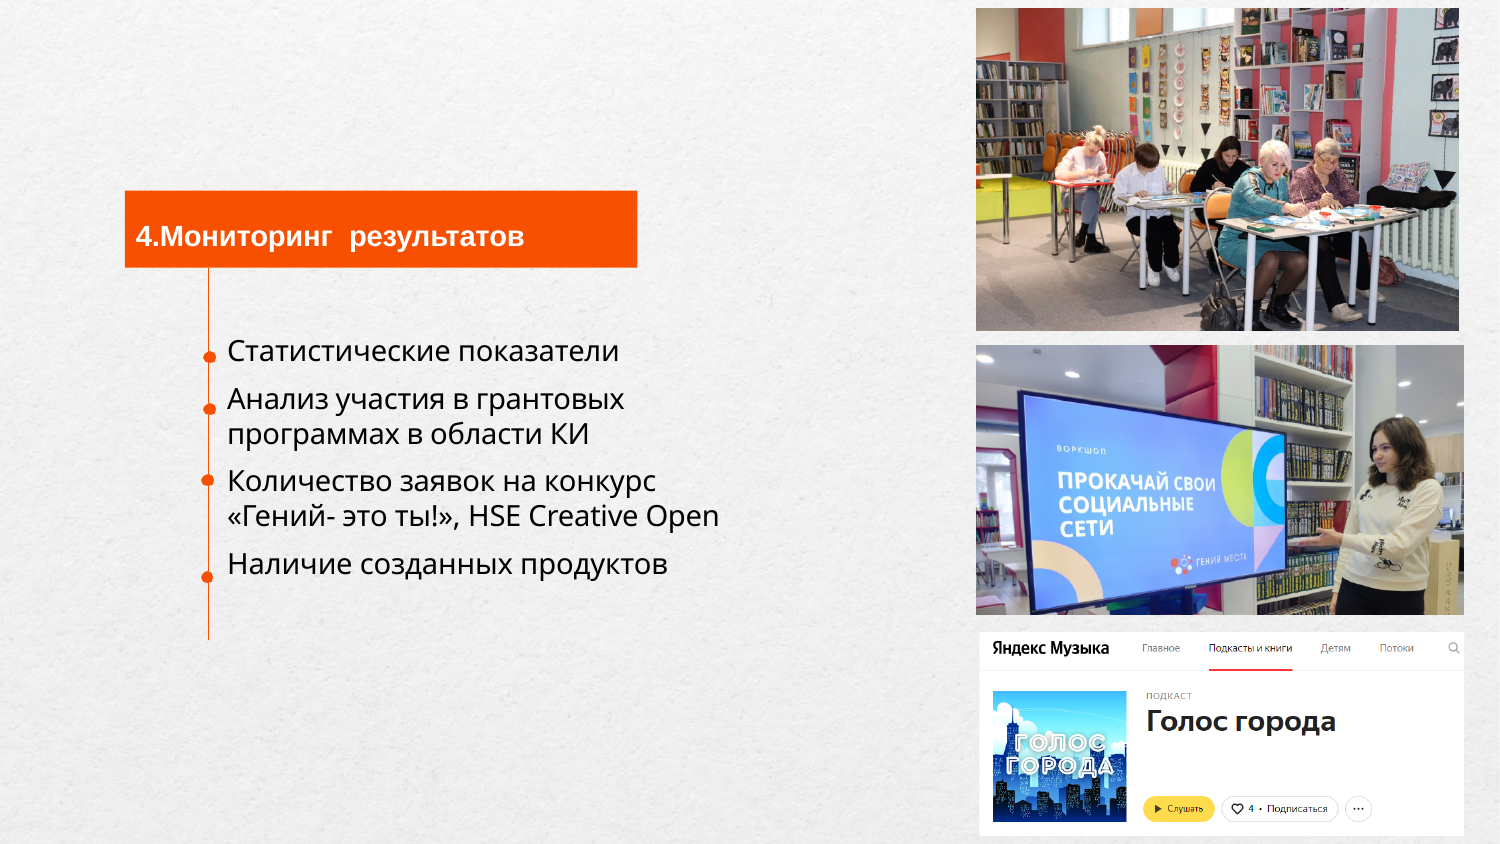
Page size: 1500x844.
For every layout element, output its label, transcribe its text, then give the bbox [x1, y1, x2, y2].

text_box 4.Мониторинг результатов [124, 190, 638, 268]
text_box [200, 267, 217, 641]
picture [0, 0, 1500, 844]
text_box Статистические показатели Анализ участия в грантовых программах в области КИ Количество заявок на конкурс «Гений- это ты!», HSE Creative Open Наличие созданных продуктов [225, 330, 738, 580]
